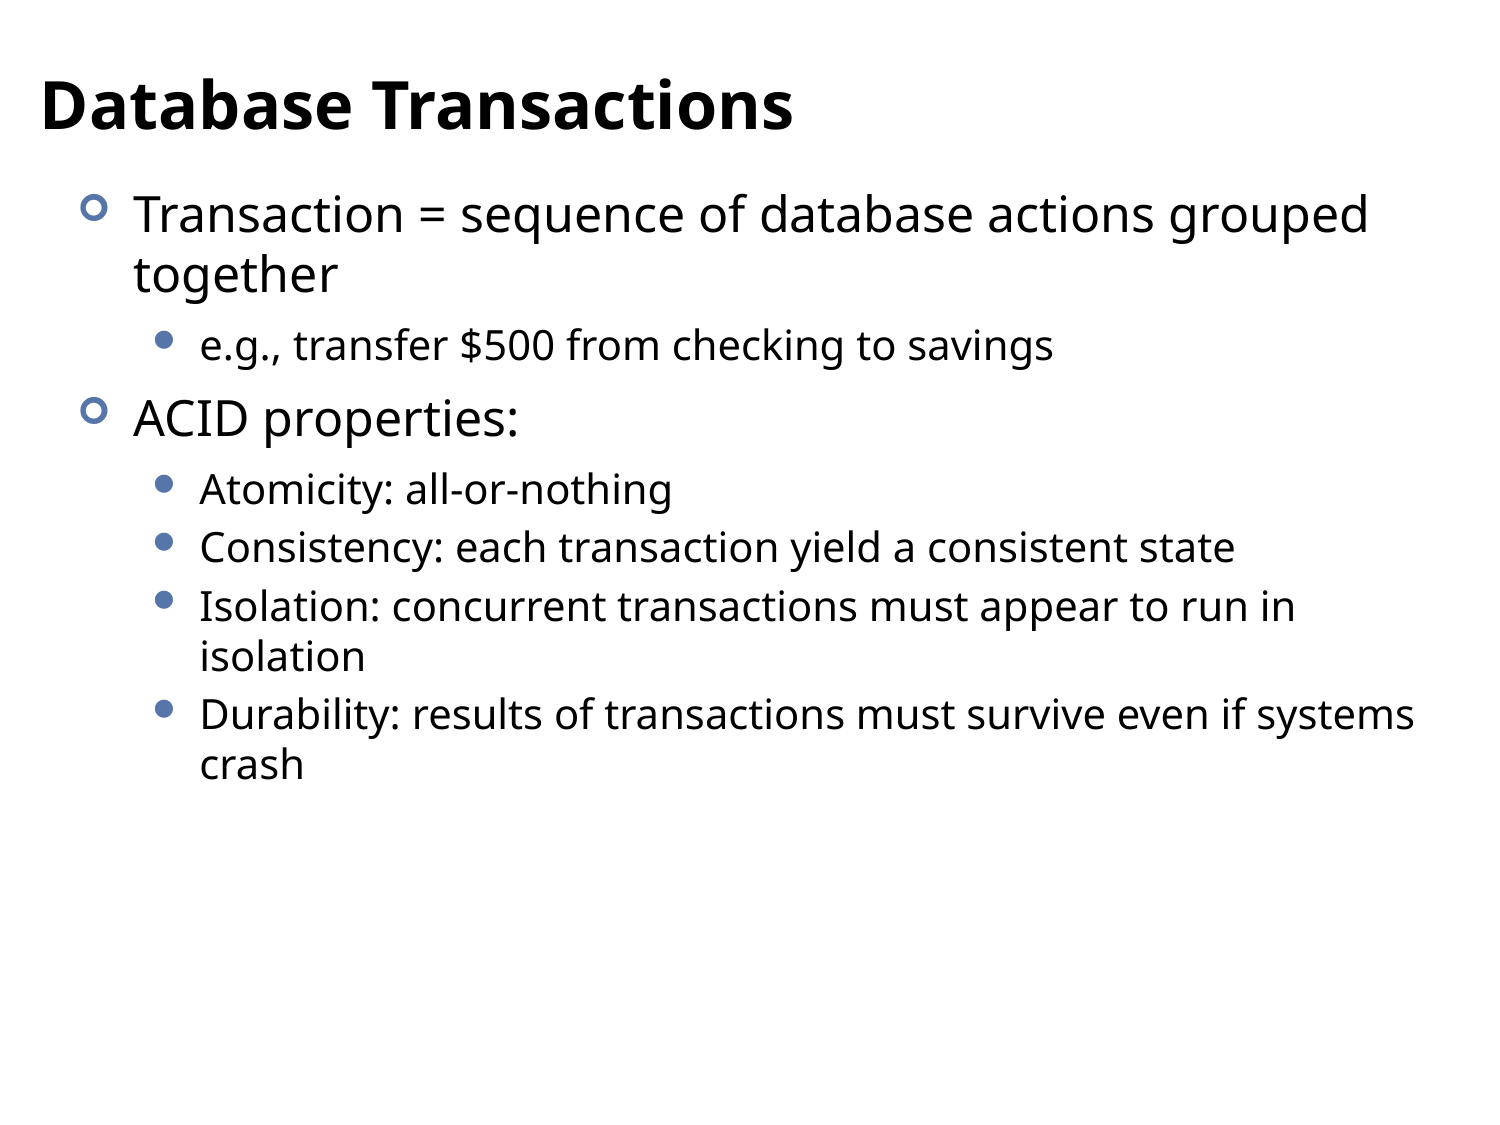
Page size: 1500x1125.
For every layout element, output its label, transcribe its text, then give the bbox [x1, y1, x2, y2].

list Transaction = sequence of database actions grouped together e.g., transfer $500 from checking to savings ACID properties: Atomicity: all-or-nothing Consistency: each transaction yield a consistent state Isolation: concurrent transactions must appear to run in isolation Durability: results of transactions must survive even if systems crash [62, 174, 1451, 1013]
title Database Transactions [24, 18, 1451, 188]
